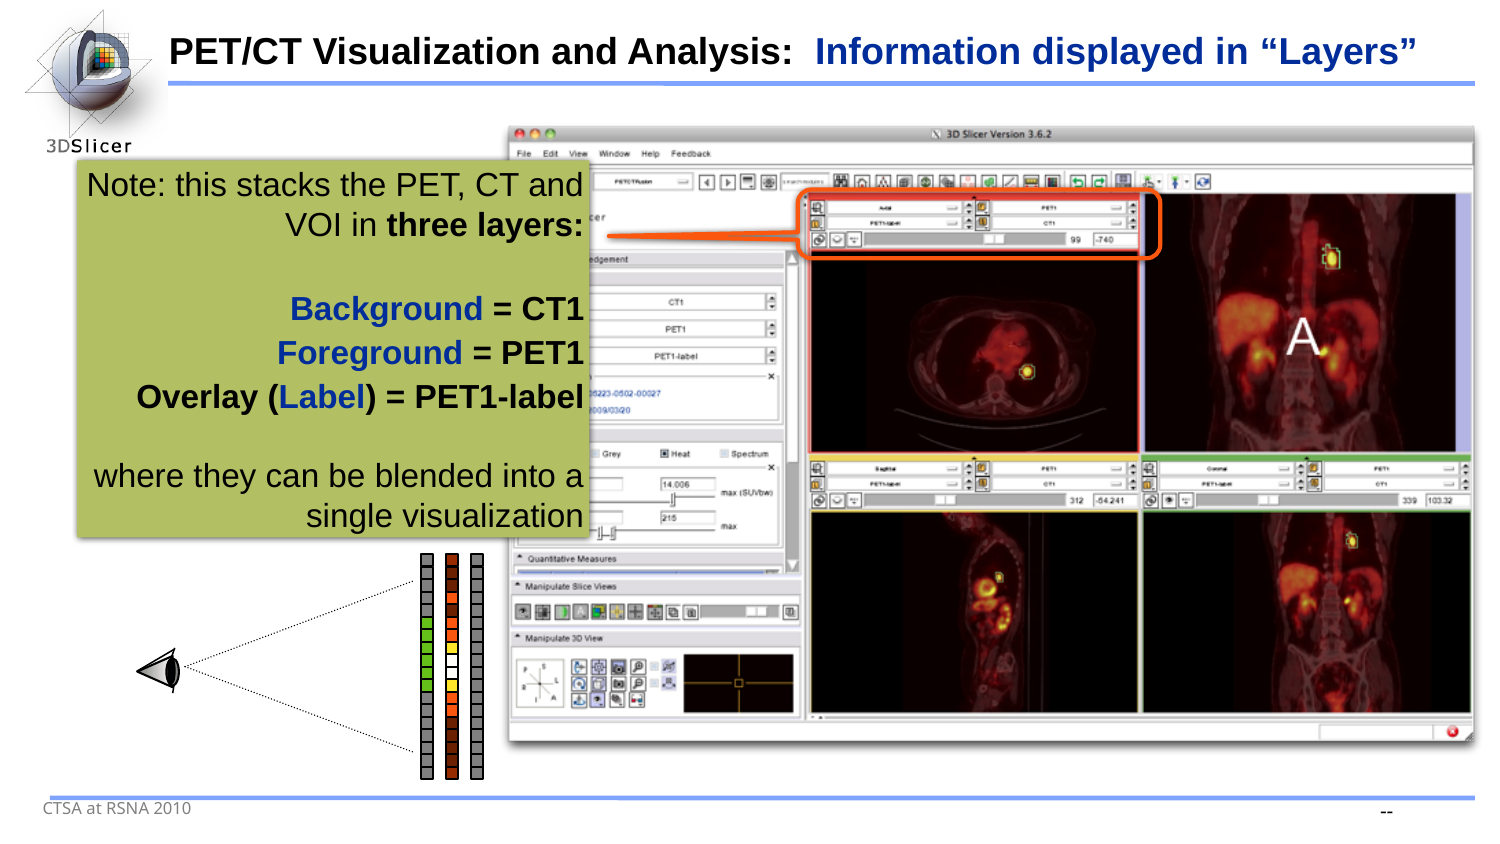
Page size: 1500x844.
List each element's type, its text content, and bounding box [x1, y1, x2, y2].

text_box Note: this stacks the PET, CT and VOI in three layers: Background = CT1 Foreground = PET1 Overlay (Label) = PET1-label where they can be blended into a single visualization [77, 160, 492, 538]
picture [497, 120, 1486, 759]
text_box PET/CT Visualization and Analysis: Information displayed in “Layers” [173, 27, 1500, 90]
text_box -- [1374, 798, 1465, 838]
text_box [136, 553, 484, 780]
text_box CTSA at RSNA 2010 [37, 797, 365, 836]
picture [21, 8, 169, 159]
